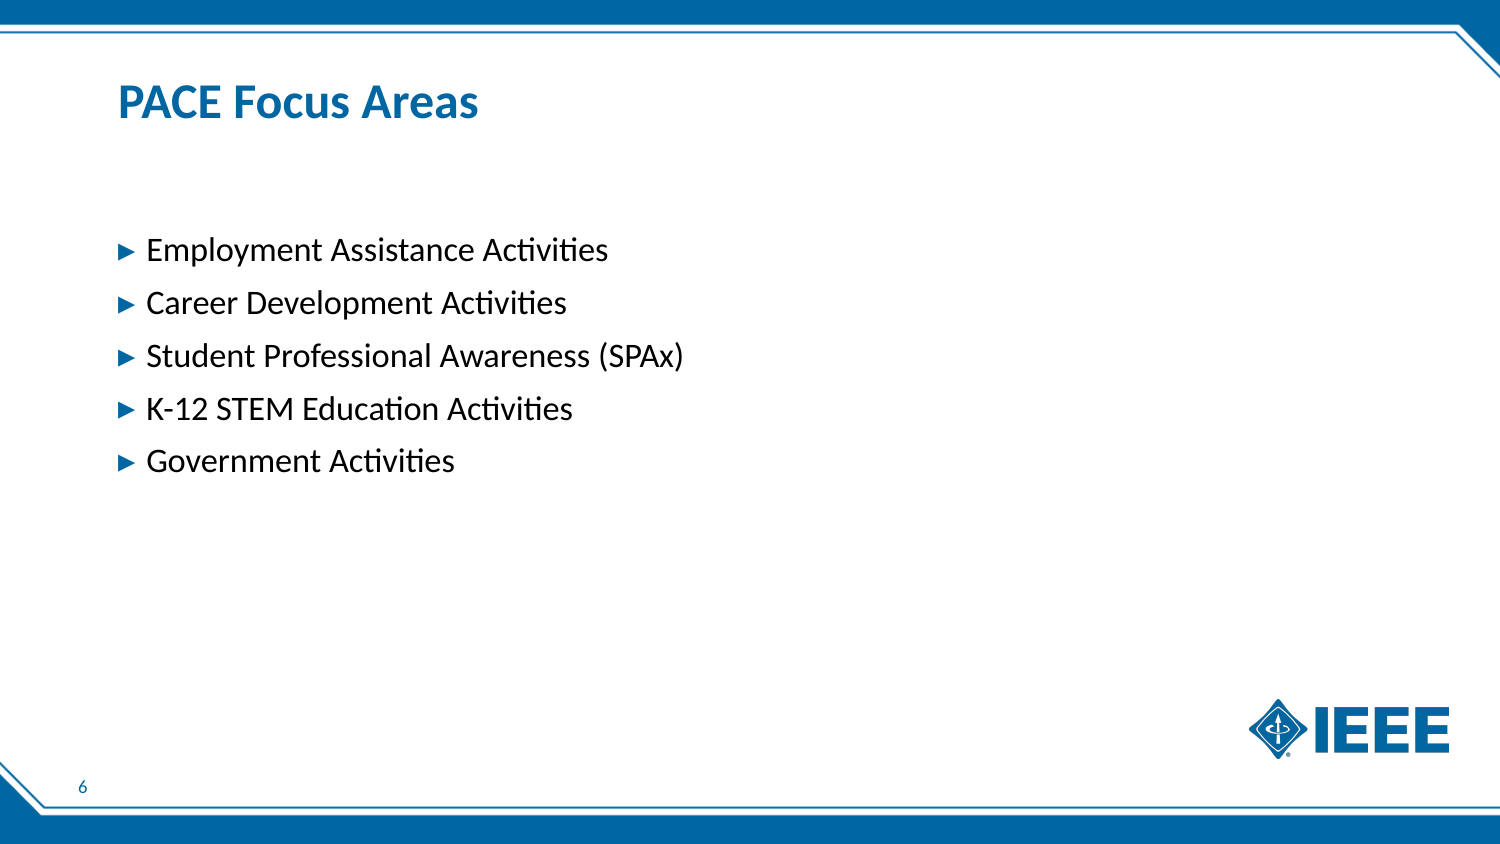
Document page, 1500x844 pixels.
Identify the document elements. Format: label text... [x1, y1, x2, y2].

picture [0, 699, 1500, 844]
title PACE Focus Areas [103, 68, 1397, 137]
slide_number 6 [63, 763, 143, 809]
list Employment Assistance Activities Career Development Activities Student Professional Awareness (SPAx) K-12 STEM Education Activities Government Activities [103, 224, 1397, 710]
picture [0, 0, 1500, 102]
